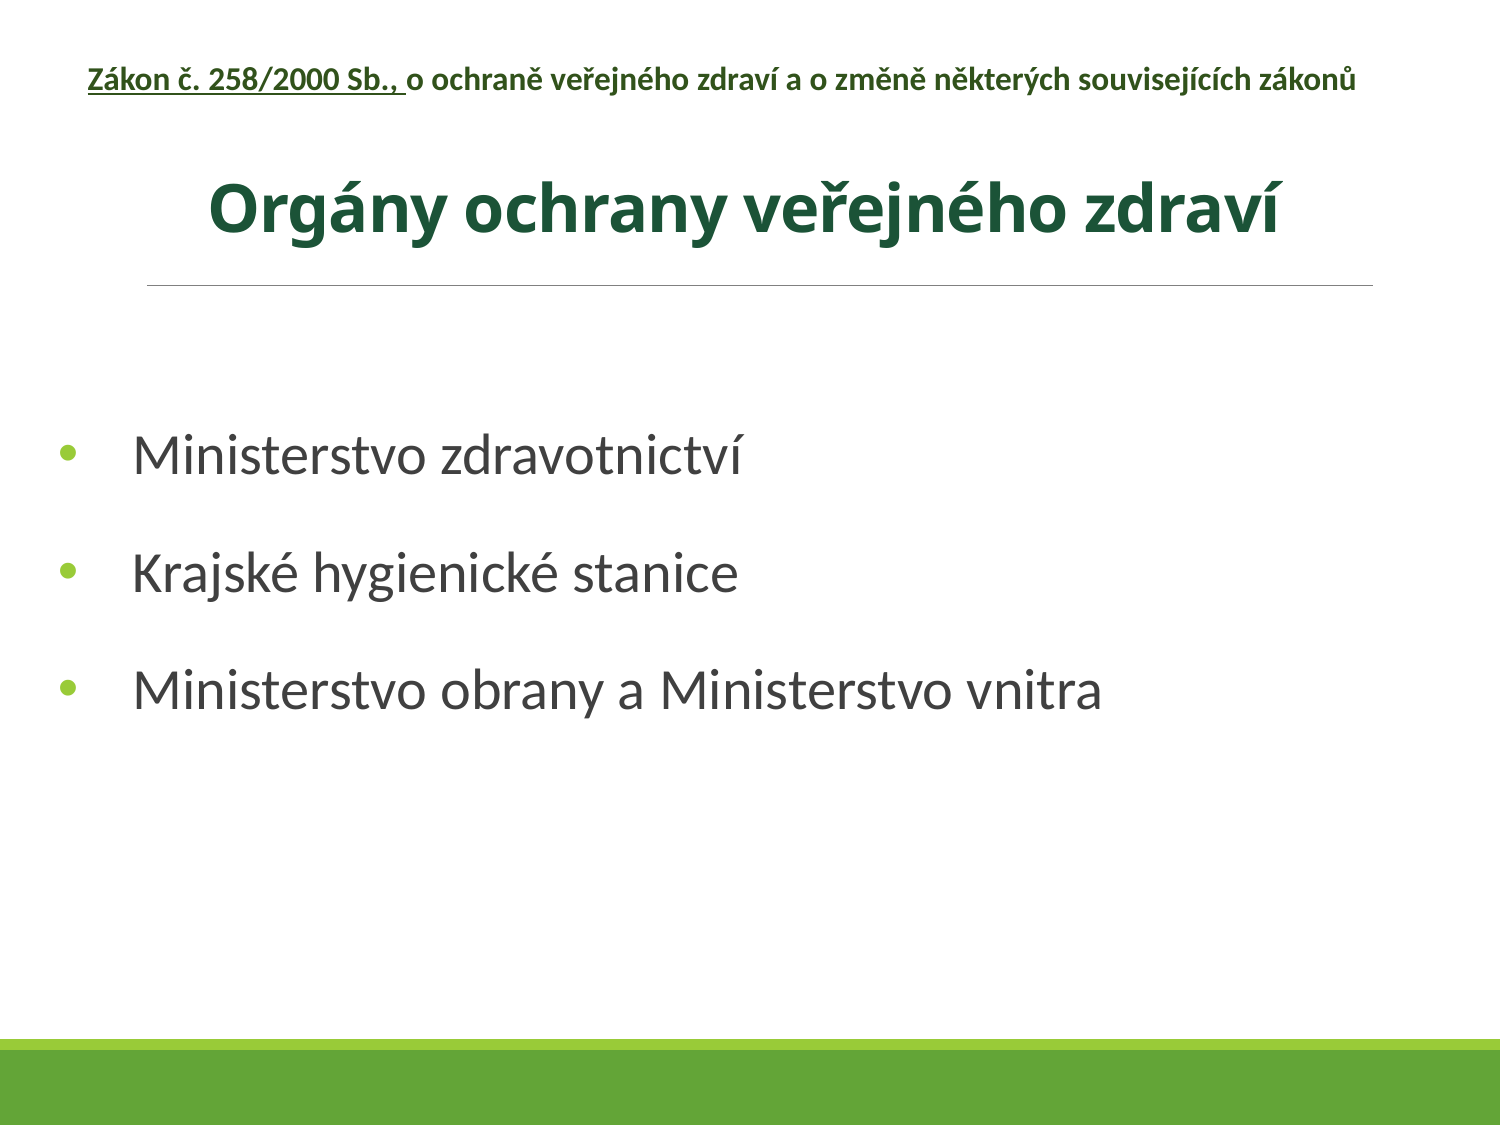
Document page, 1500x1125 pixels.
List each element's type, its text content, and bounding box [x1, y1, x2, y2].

text_box Zákon č. 258/2000 Sb., o ochraně veřejného zdraví a o změně některých souvisejících zákonů [57, 54, 1481, 125]
title Orgány ochrany veřejného zdraví [64, 125, 1424, 254]
list Ministerstvo zdravotnictví Krajské hygienické stanice Ministerstvo obrany a Ministerstvo vnitra [57, 338, 1318, 1015]
